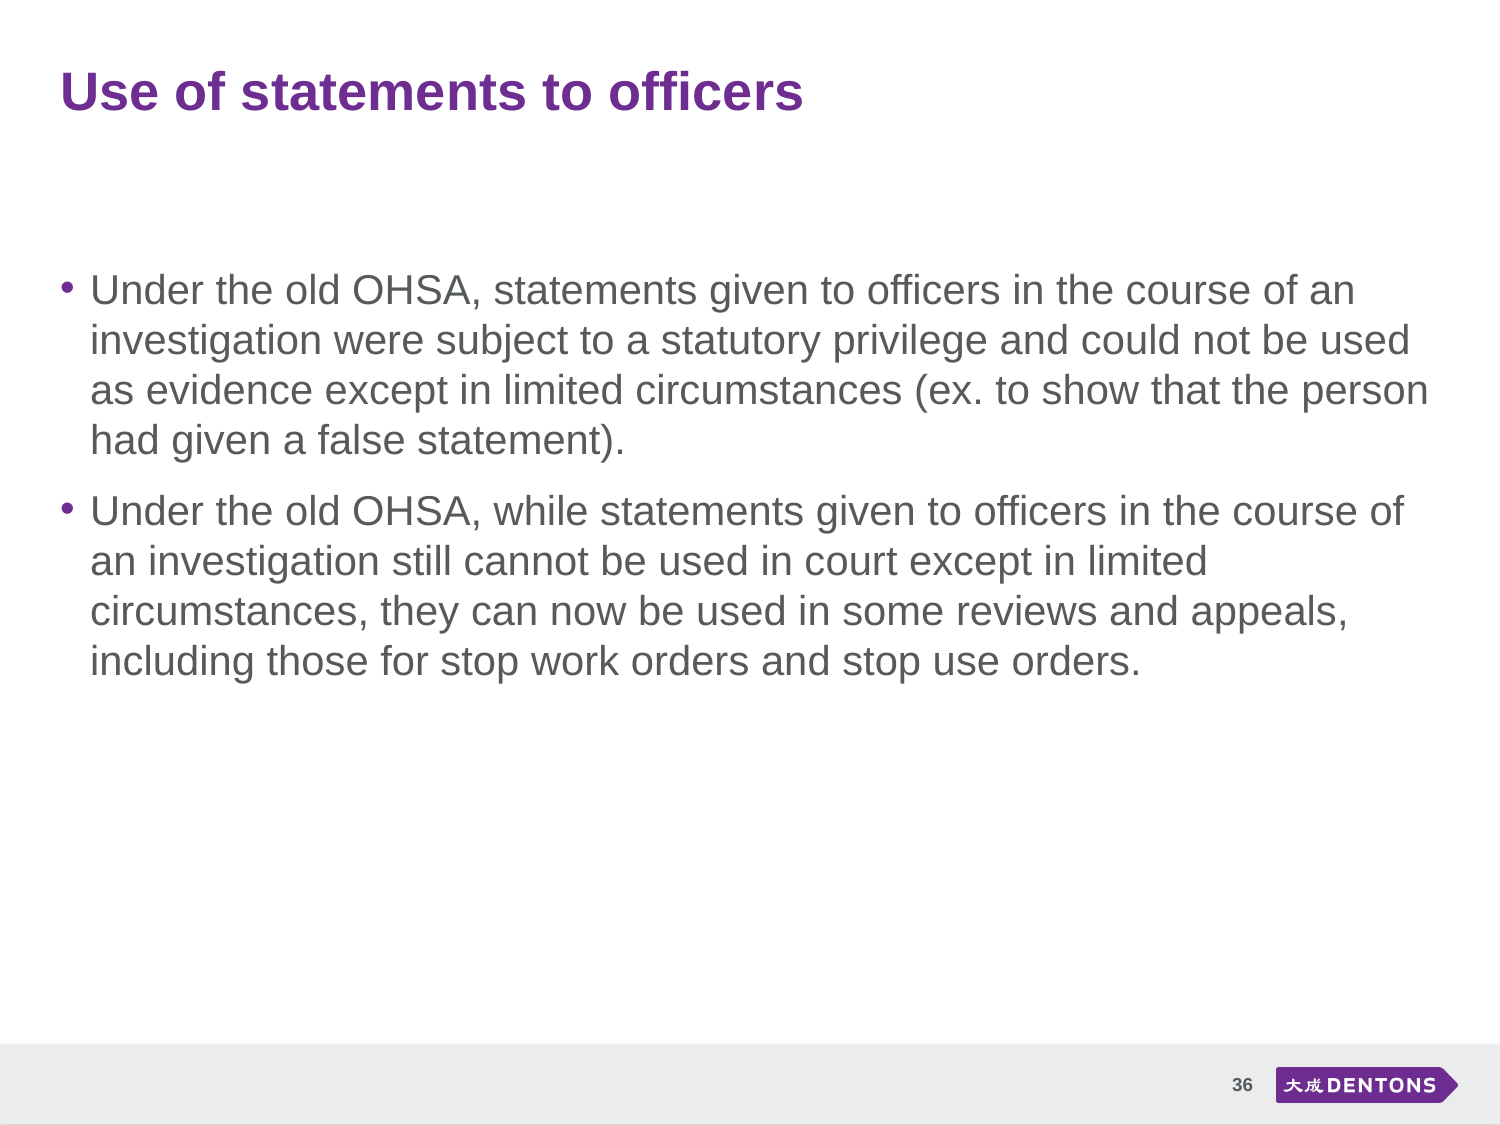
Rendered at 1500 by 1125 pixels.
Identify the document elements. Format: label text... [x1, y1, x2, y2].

title Use of statements to officers [60, 55, 1440, 121]
slide_number 36 [1229, 1072, 1253, 1097]
picture [1276, 1067, 1458, 1103]
list Under the old OHSA, statements given to officers in the course of an investigation were subject to a statutory privilege and could not be used as evidence except in limited circumstances (ex. to show that the person had given a false statement). Under the old OHSA, while statements given to officers in the course of an investigation still cannot be used in court except in limited circumstances, they can now be used in some reviews and appeals, including those for stop work orders and stop use orders. [60, 262, 1440, 1013]
